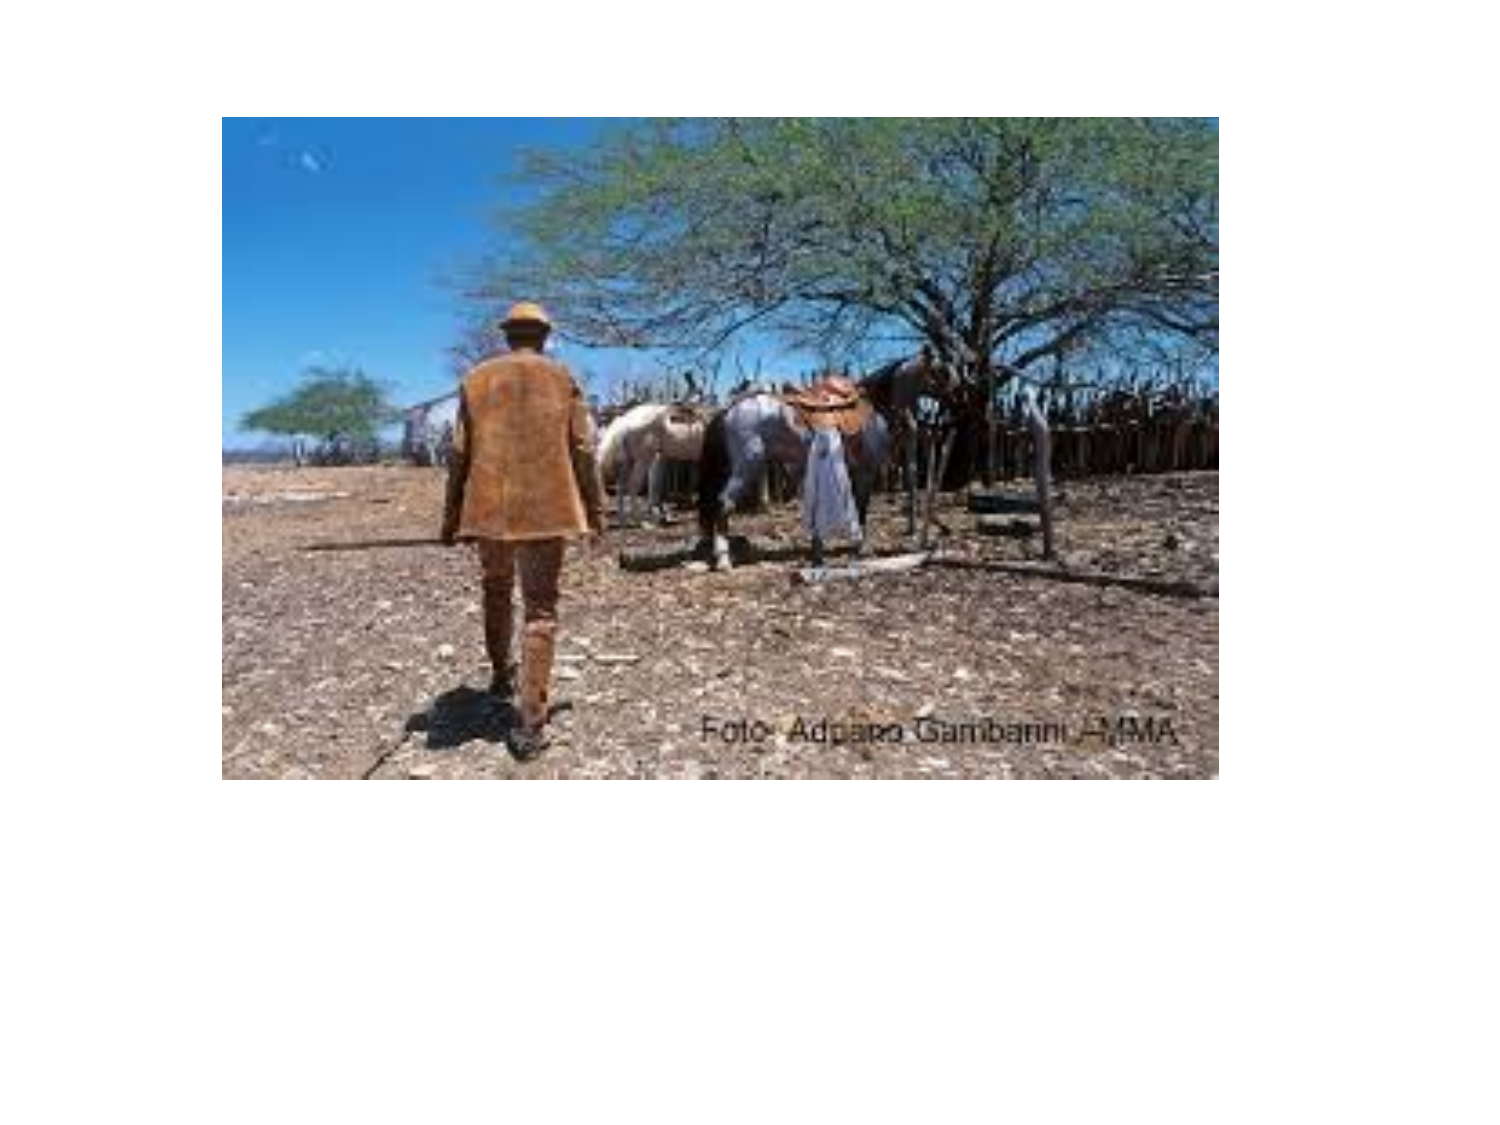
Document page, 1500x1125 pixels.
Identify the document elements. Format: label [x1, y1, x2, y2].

picture [222, 116, 1219, 781]
